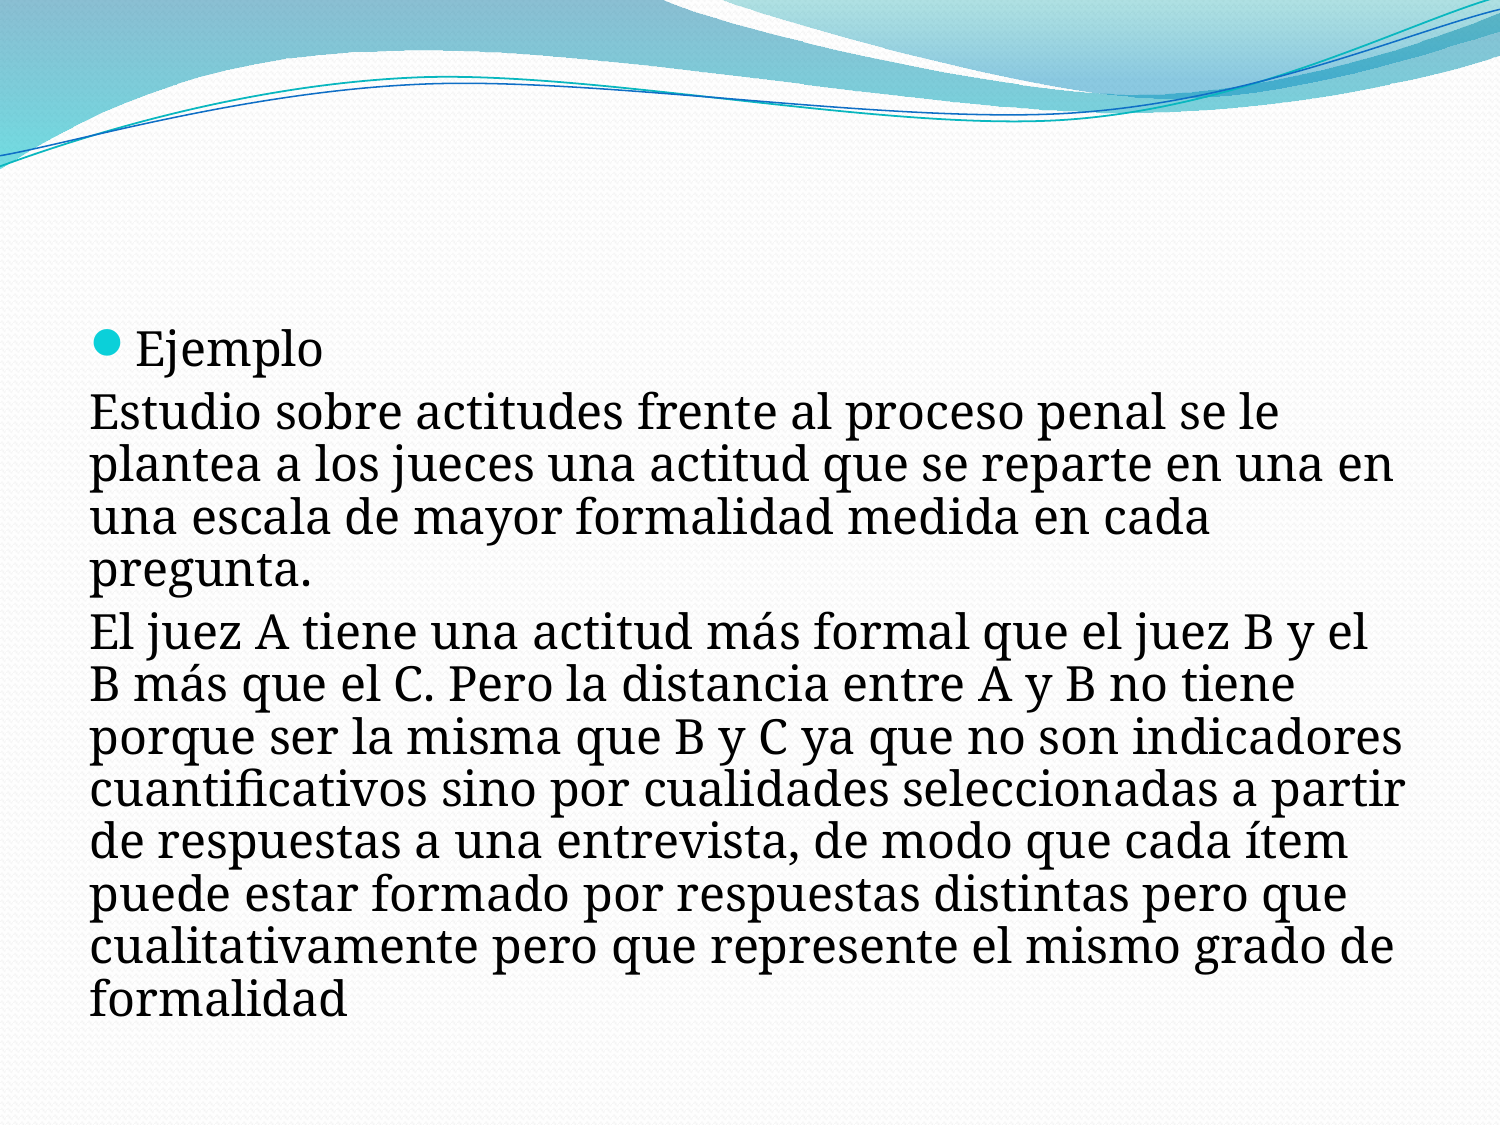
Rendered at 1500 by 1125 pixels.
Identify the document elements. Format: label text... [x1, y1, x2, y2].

list Ejemplo Estudio sobre actitudes frente al proceso penal se le plantea a los jueces una actitud que se reparte en una en una escala de mayor formalidad medida en cada pregunta. El juez A tiene una actitud más formal que el juez B y el B más que el C. Pero la distancia entre A y B no tiene porque ser la misma que B y C ya que no son indicadores cuantificativos sino por cualidades seleccionadas a partir de respuestas a una entrevista, de modo que cada ítem puede estar formado por respuestas distintas pero que cualitativamente pero que represente el mismo grado de formalidad [75, 317, 1425, 1038]
